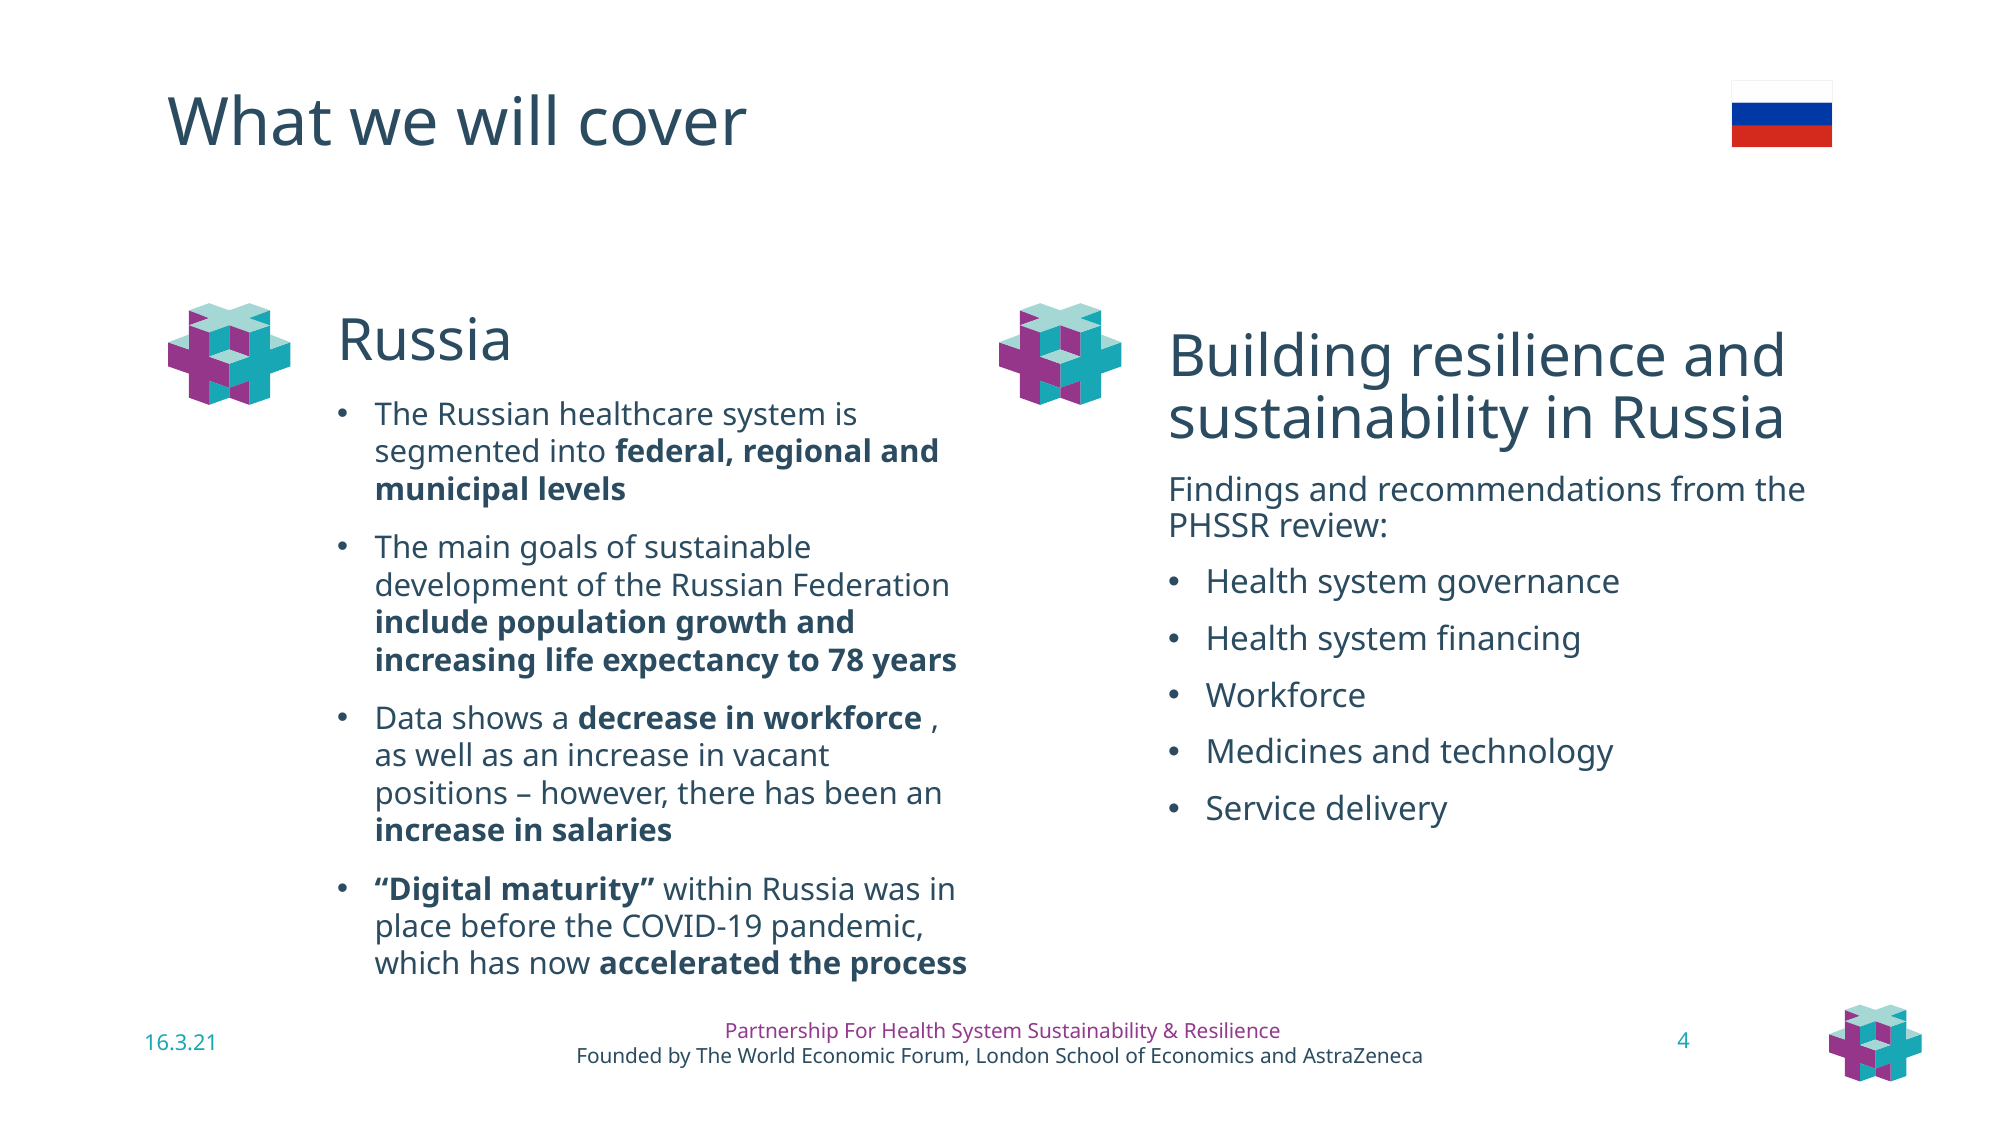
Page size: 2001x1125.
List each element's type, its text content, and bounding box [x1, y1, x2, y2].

text_box 4 [1513, 1011, 1705, 1072]
picture [1731, 80, 1833, 148]
text_box Russia The Russian healthcare system is segmented into federal, regional and municipal levels The main goals of sustainable development of the Russian Federation include population growth and increasing life expectancy to 78 years Data shows a decrease in workforce , as well as an increase in vacant positions – however, there has been an increase in salaries “Digital maturity” within Russia was in place before the COVID-19 pandemic, which has now accelerated the process [322, 303, 985, 872]
text_box 16.3.21 [26, 1011, 219, 1072]
text_box Building resilience and sustainability in Russia Findings and recommendations from the PHSSR review: Health system governance Health system financing Workforce Medicines and technology Service delivery [1153, 303, 1912, 851]
title What we will cover [167, 88, 1865, 170]
picture [998, 303, 1122, 405]
picture [167, 303, 291, 405]
